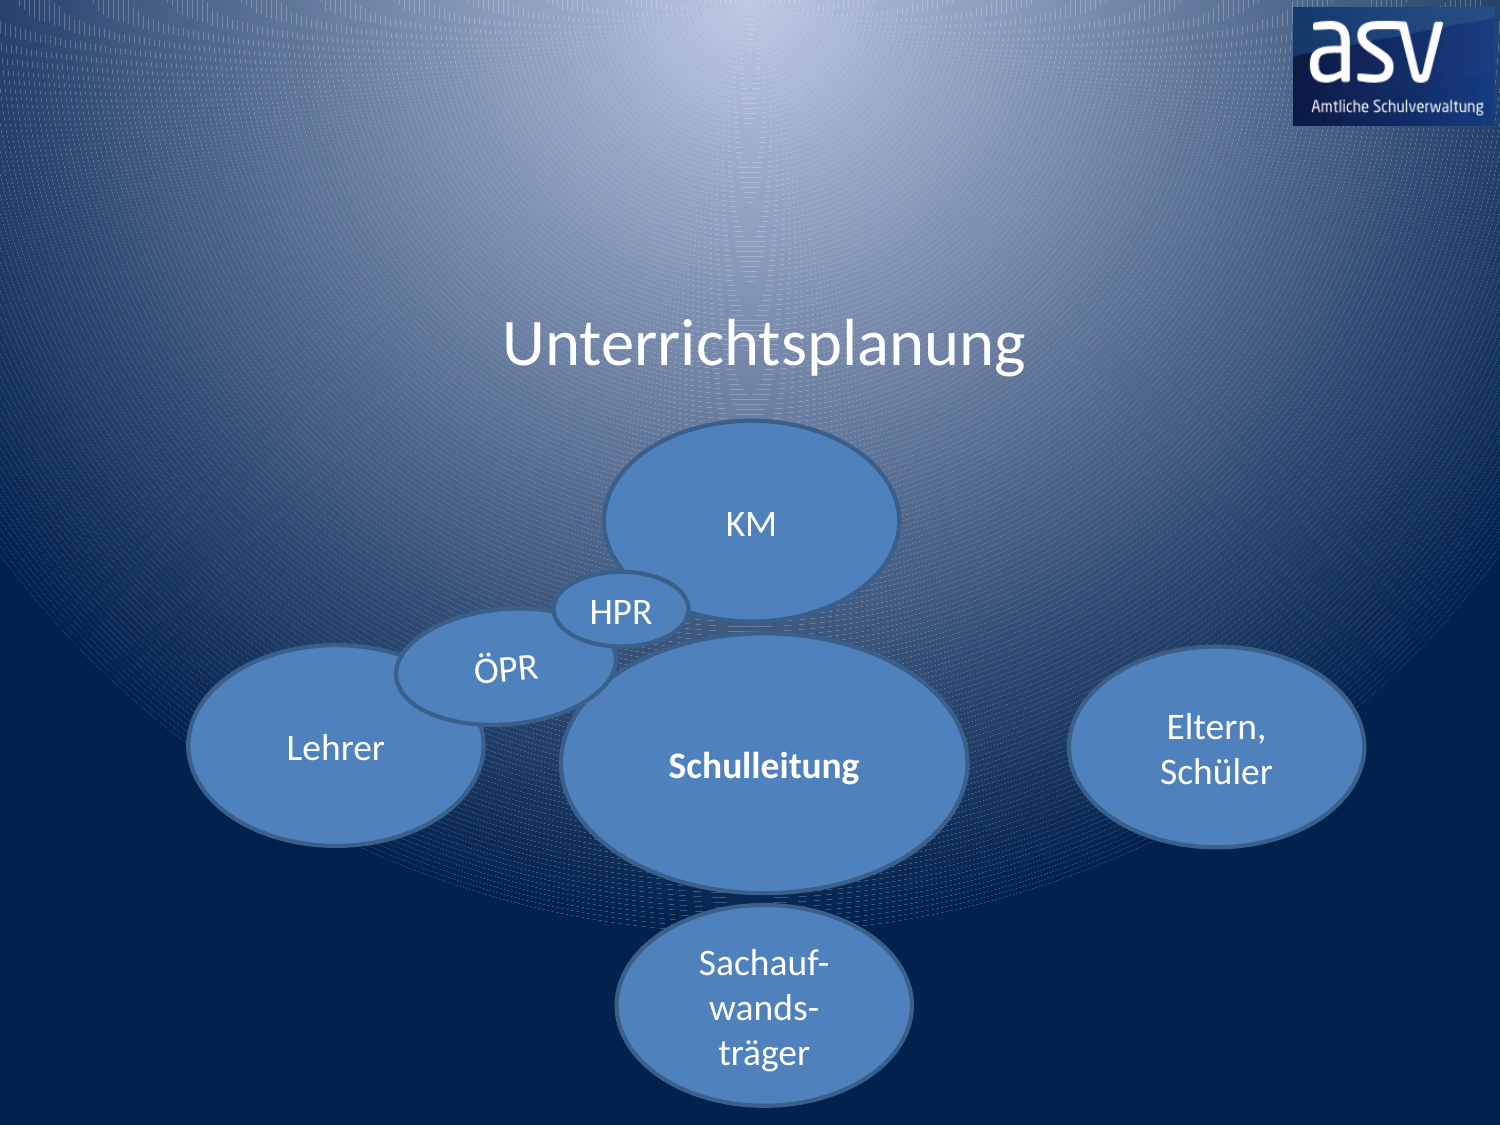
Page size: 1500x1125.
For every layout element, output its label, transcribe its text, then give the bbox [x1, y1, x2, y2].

text_box Lehrer [186, 643, 486, 849]
text_box Schulleitung [558, 631, 970, 896]
subtitle Unterrichtsplanung [239, 290, 1290, 409]
picture [1293, 7, 1495, 126]
text_box KM [601, 418, 902, 624]
text_box ÖPR [393, 606, 618, 728]
text_box Sachauf-wands-träger [614, 902, 915, 1108]
text_box Eltern, Schüler [1066, 644, 1367, 850]
text_box HPR [551, 569, 691, 649]
